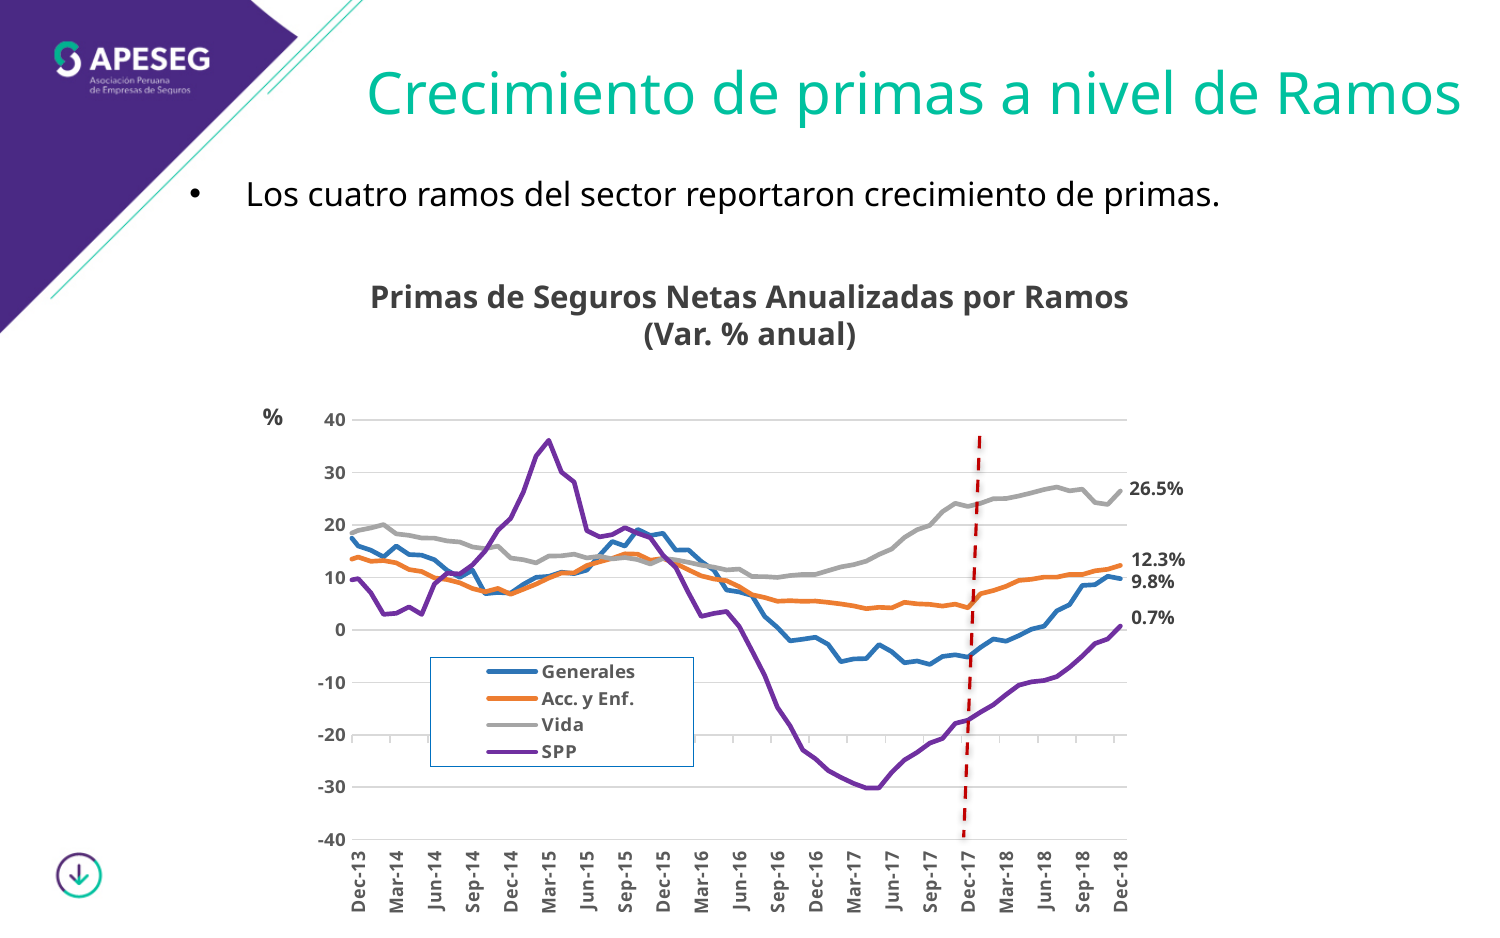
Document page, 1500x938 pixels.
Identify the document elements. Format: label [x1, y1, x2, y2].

picture [0, 0, 1500, 938]
text_box [963, 435, 980, 838]
chart [272, 403, 1160, 915]
